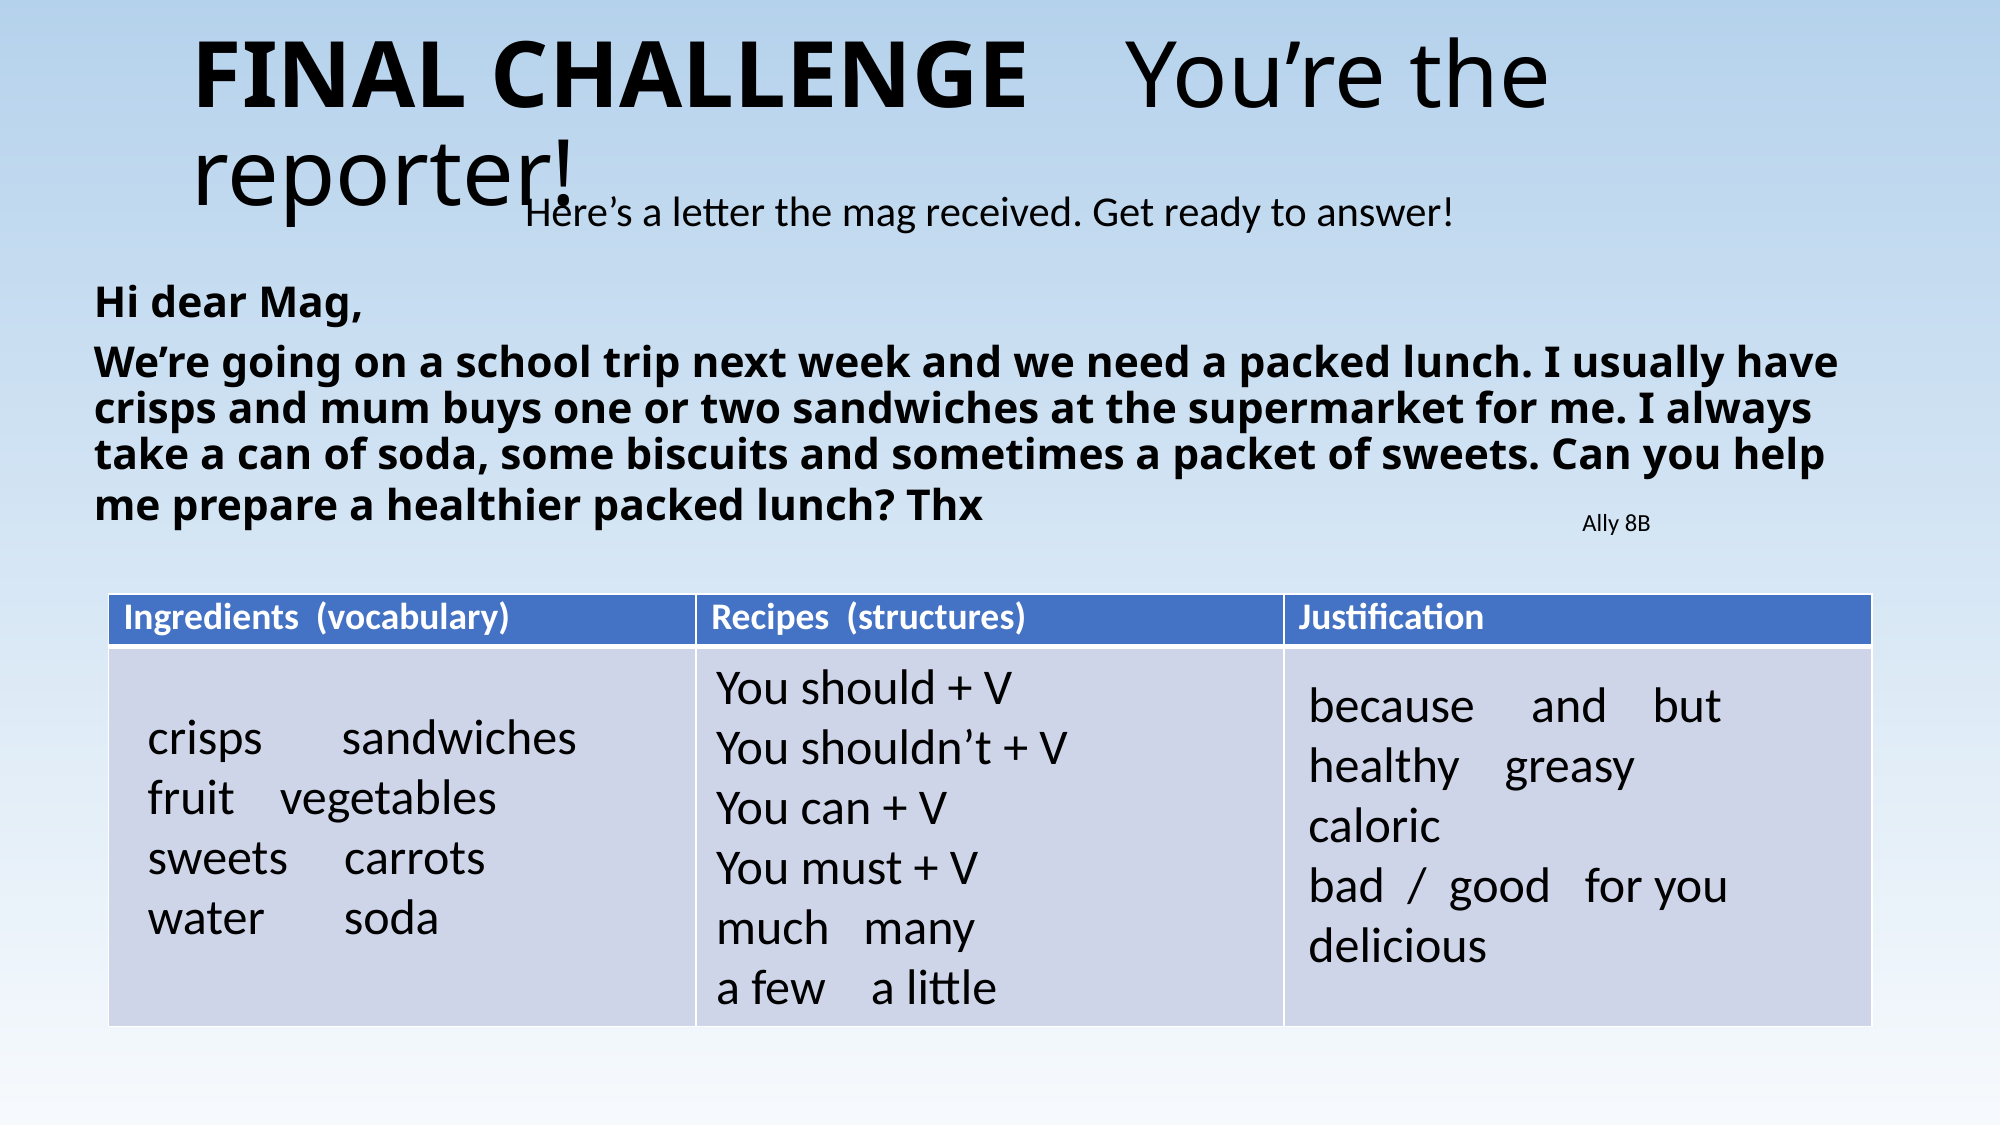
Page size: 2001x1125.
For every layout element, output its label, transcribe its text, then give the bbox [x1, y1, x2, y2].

list Here’s a letter the mag received. Get ready to answer! Hi dear Mag, We’re going on a school trip next week and we need a packed lunch. I usually have crisps and mum buys one or two sandwiches at the supermarket for me. I always take a can of soda, some biscuits and sometimes a packet of sweets. Can you help me prepare a healthier packed lunch? Thx Ally 8B [78, 182, 1902, 594]
table_header Ingredients (vocabulary) [109, 595, 695, 644]
title FINAL CHALLENGE You’re the reporter! [176, 18, 1902, 182]
table_header Justification [1285, 595, 1871, 644]
text_box because and but healthy greasy caloric bad / good for you delicious [1293, 665, 1872, 980]
table_cell [697, 649, 1283, 1026]
table_cell [1285, 649, 1871, 1026]
text_box You should + V You shouldn’t + V You can + V You must + V much many a few a little [701, 647, 1255, 1022]
table_cell [109, 649, 695, 1026]
table_header Recipes (structures) [697, 595, 1283, 644]
text_box crisps sandwiches fruit vegetables sweets carrots water soda [132, 697, 687, 952]
